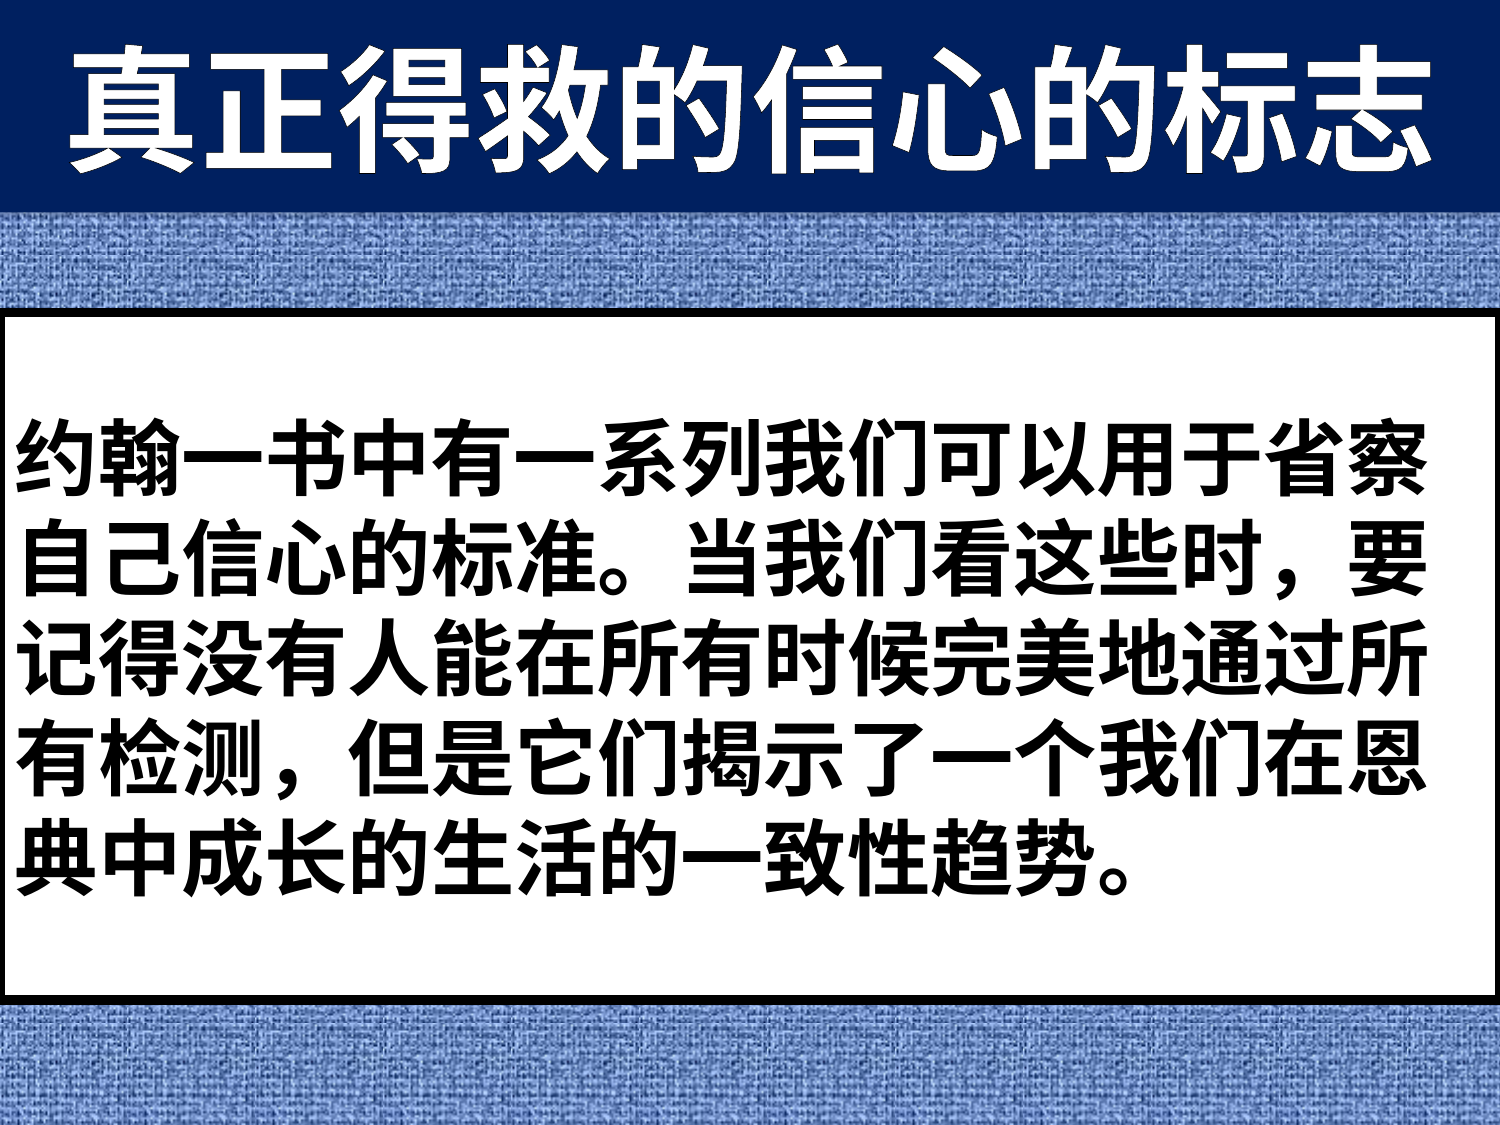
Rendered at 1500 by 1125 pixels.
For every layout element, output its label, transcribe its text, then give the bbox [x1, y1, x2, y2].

picture [0, 213, 1500, 310]
text_box 真正得救的信心的标志 [0, 0, 1500, 213]
picture [0, 1002, 1500, 1125]
text_box 约翰一书中有一系列我们可以用于省察自己信心的标准。当我们看这些时，要记得没有人能在所有时候完美地通过所有检测，但是它们揭示了一个我们在恩典中成长的生活的一致性趋势。 [0, 310, 1500, 1002]
